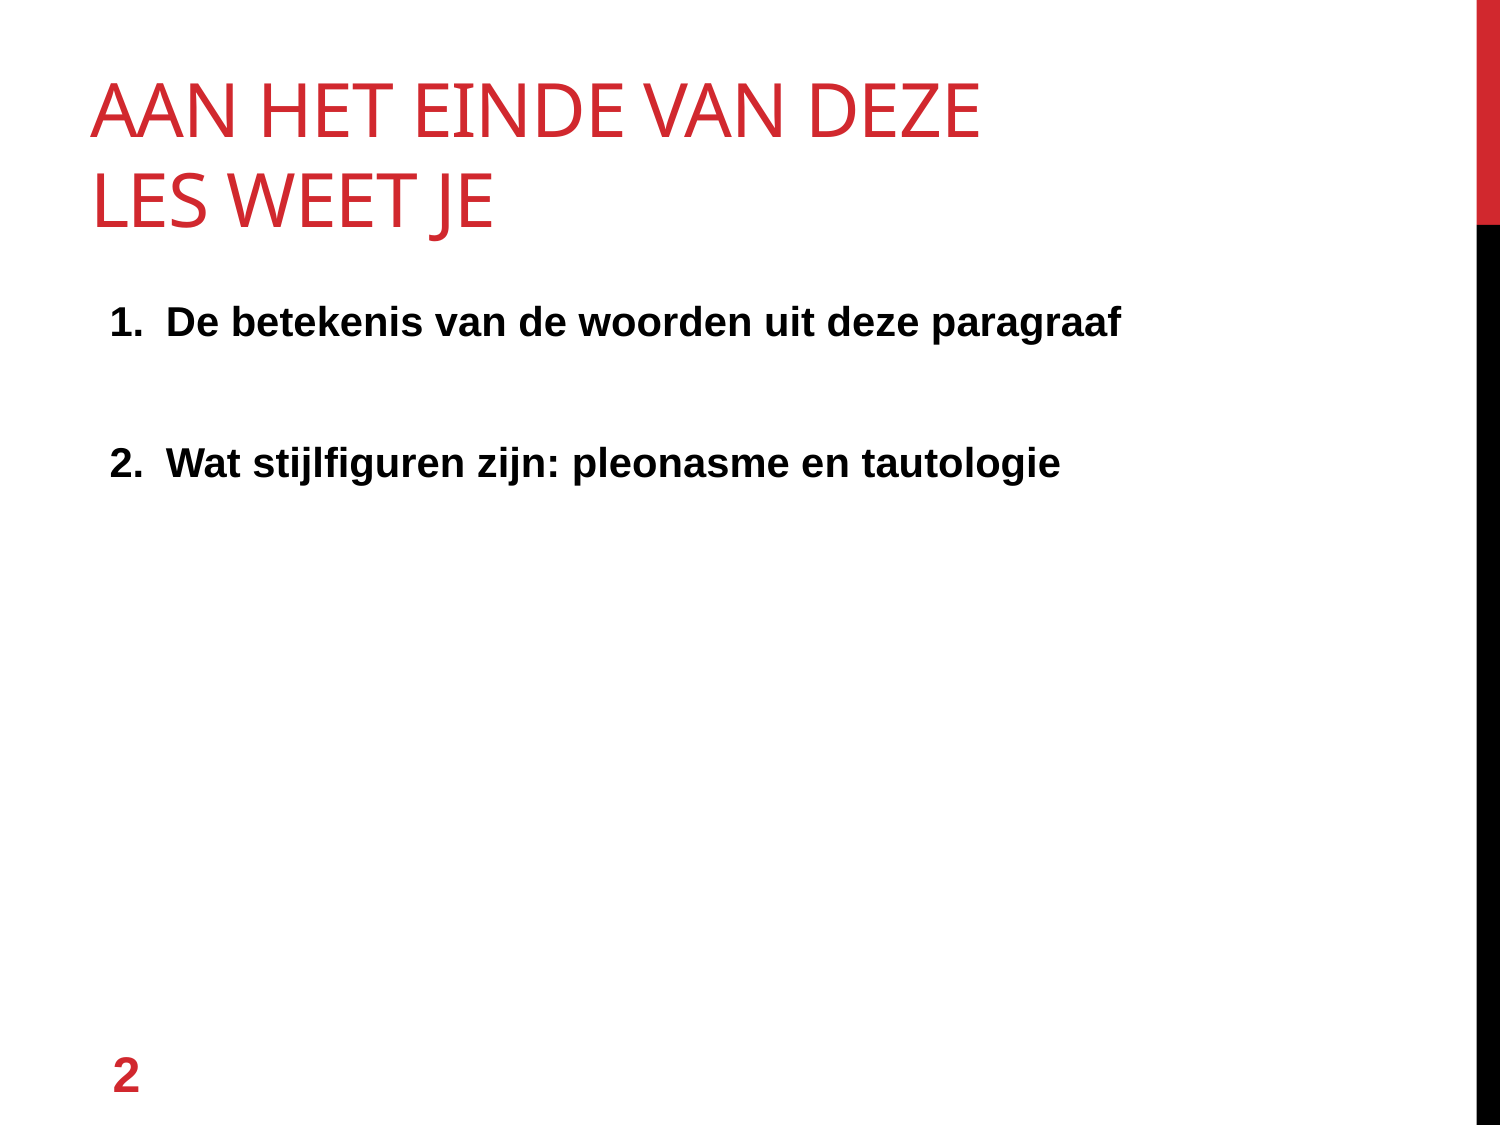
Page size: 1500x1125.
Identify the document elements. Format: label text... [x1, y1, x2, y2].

list De betekenis van de woorden uit deze paragraaf Wat stijlfiguren zijn: pleonasme en tautologie [94, 287, 1388, 1009]
title Aan het einde van deze les weet je [75, 25, 1025, 250]
slide_number 2 [112, 1058, 160, 1088]
